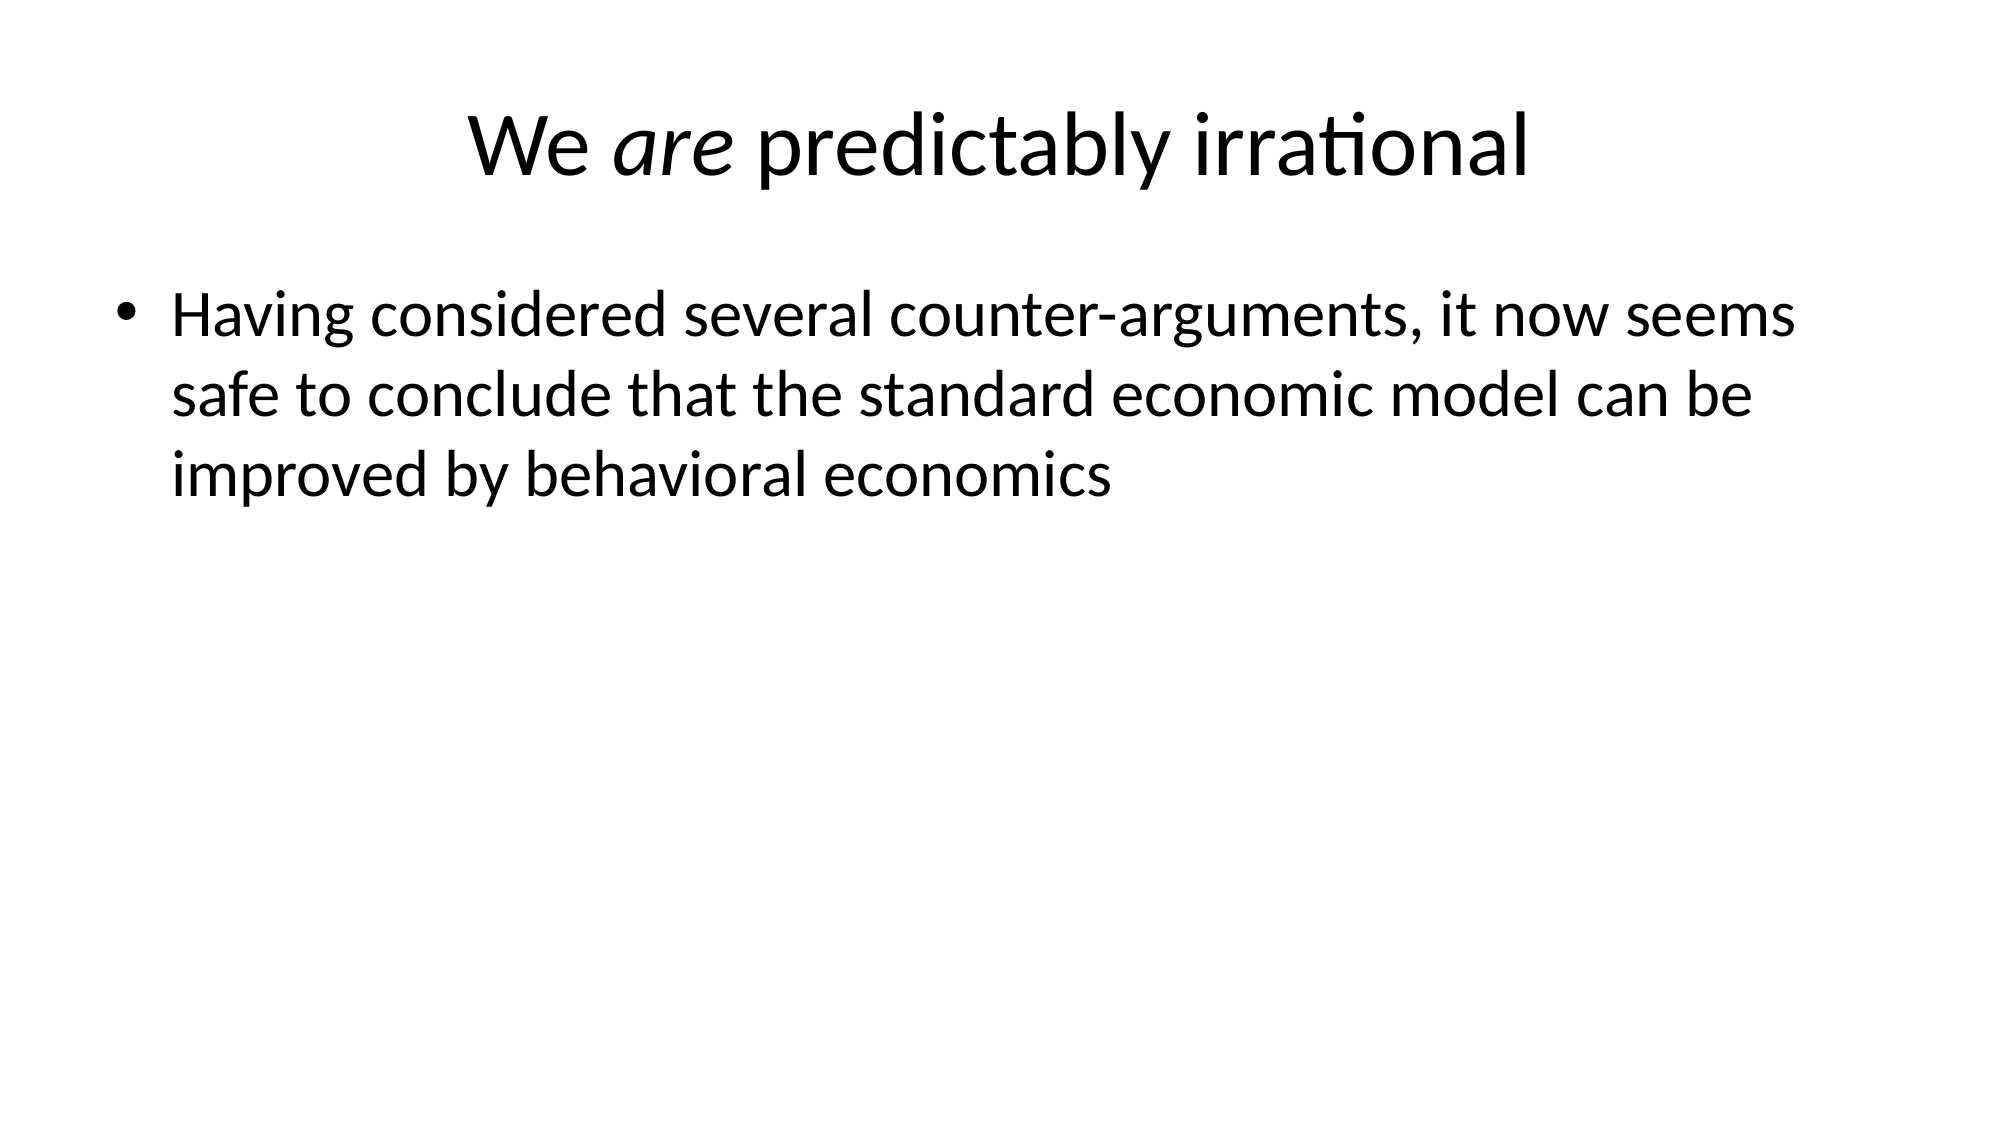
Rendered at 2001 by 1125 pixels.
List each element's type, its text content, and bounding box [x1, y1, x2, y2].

title We are predictably irrational [99, 45, 1900, 233]
list Having considered several counter-arguments, it now seems safe to conclude that the standard economic model can be improved by behavioral economics [99, 262, 1900, 1005]
